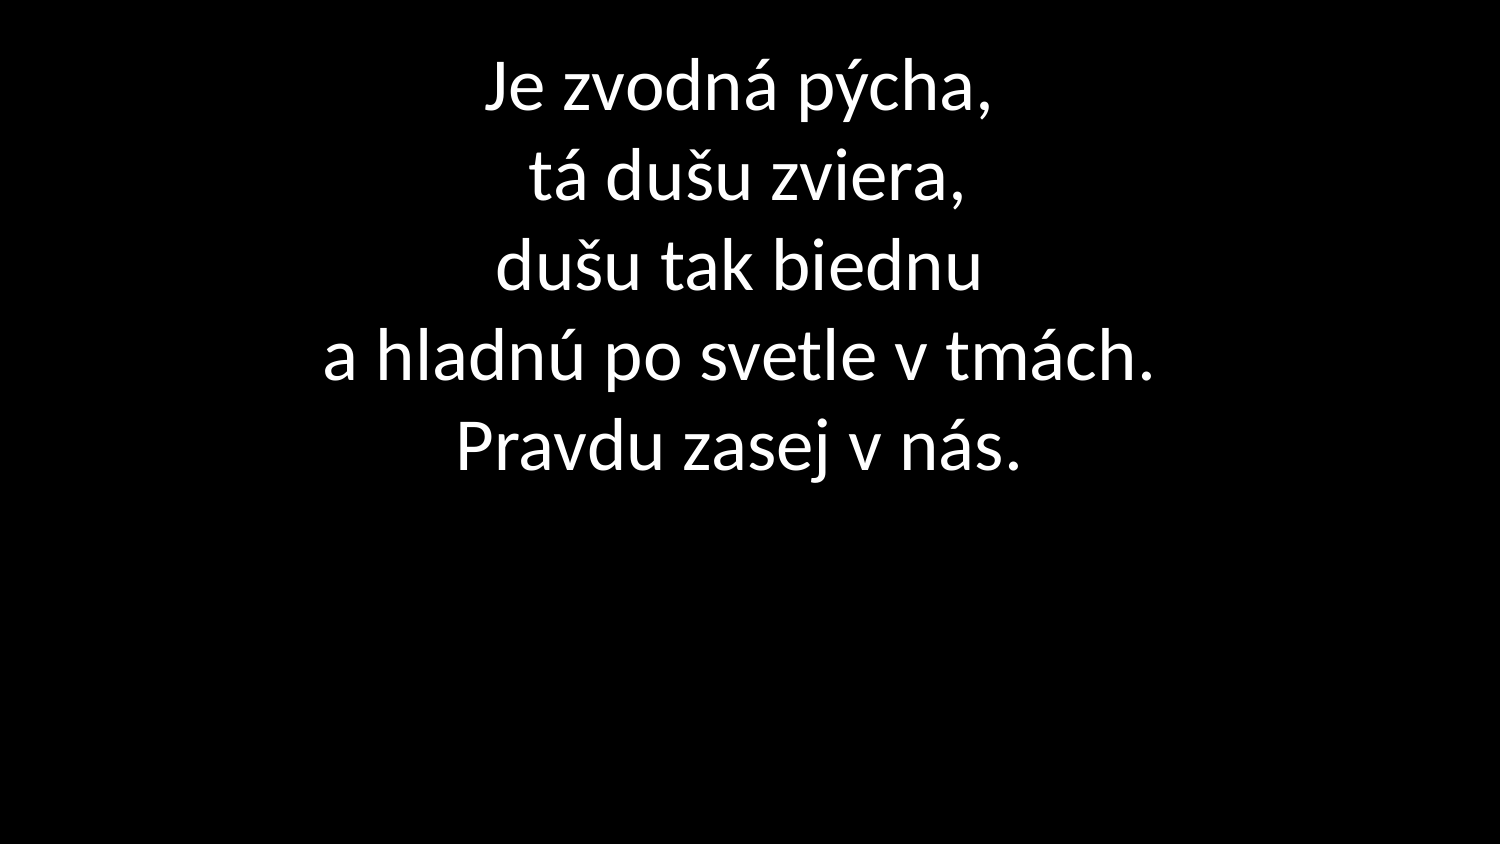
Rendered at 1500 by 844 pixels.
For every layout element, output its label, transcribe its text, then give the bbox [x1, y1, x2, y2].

title Je zvodná pýcha, tá dušu zviera, dušu tak biednu a hladnú po svetle v tmách. Pravdu zasej v nás. [21, 27, 1476, 825]
